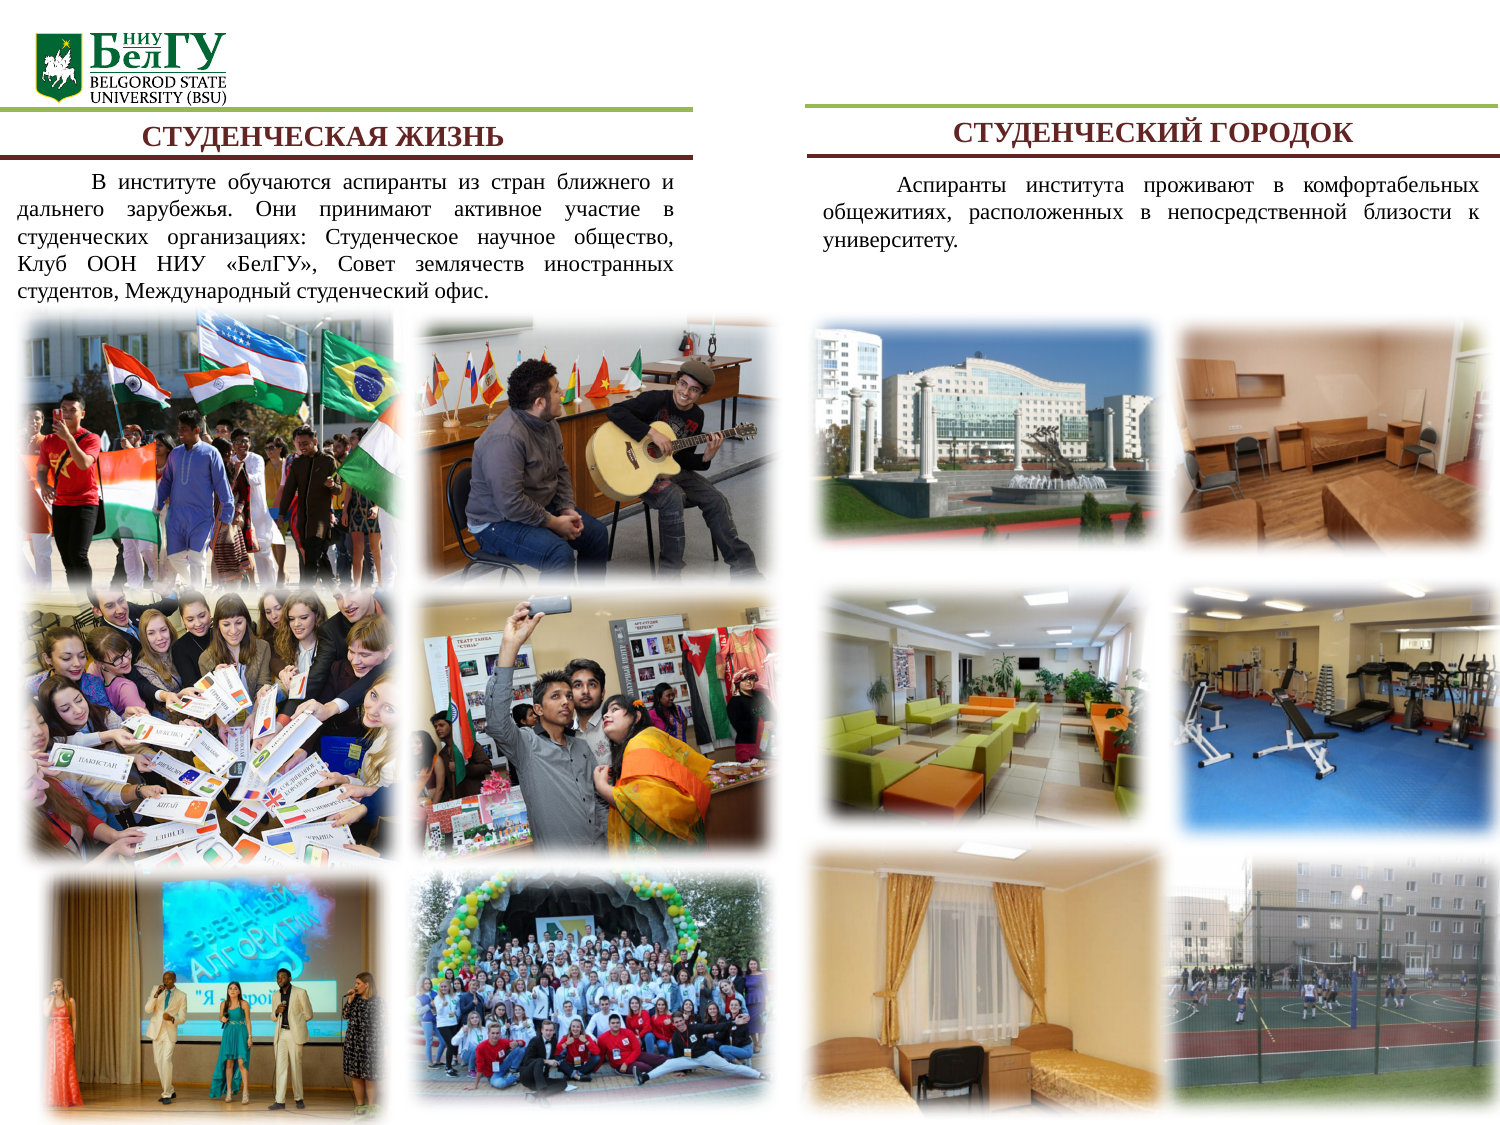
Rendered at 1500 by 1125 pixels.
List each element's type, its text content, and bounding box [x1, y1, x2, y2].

picture [804, 310, 1496, 560]
text_box СТУДЕНЧЕСКИЙ ГОРОДОК [895, 115, 1412, 155]
text_box В институте обучаются аспиранты из стран ближнего и дальнего зарубежья. Они принимают активное участие в студенческих организациях: Студенческое научное общество, Клуб ООН НИУ «БелГУ», Совет землячеств иностранных студентов, Международный студенческий офис. [2, 164, 690, 311]
picture [35, 32, 227, 107]
picture [13, 303, 784, 1125]
picture [795, 575, 1500, 1121]
text_box СТУДЕНЧЕСКАЯ ЖИЗНЬ [64, 118, 582, 156]
text_box Аспиранты института проживают в комфортабельных общежитиях, расположенных в непосредственной близости к университету. [808, 164, 1496, 260]
